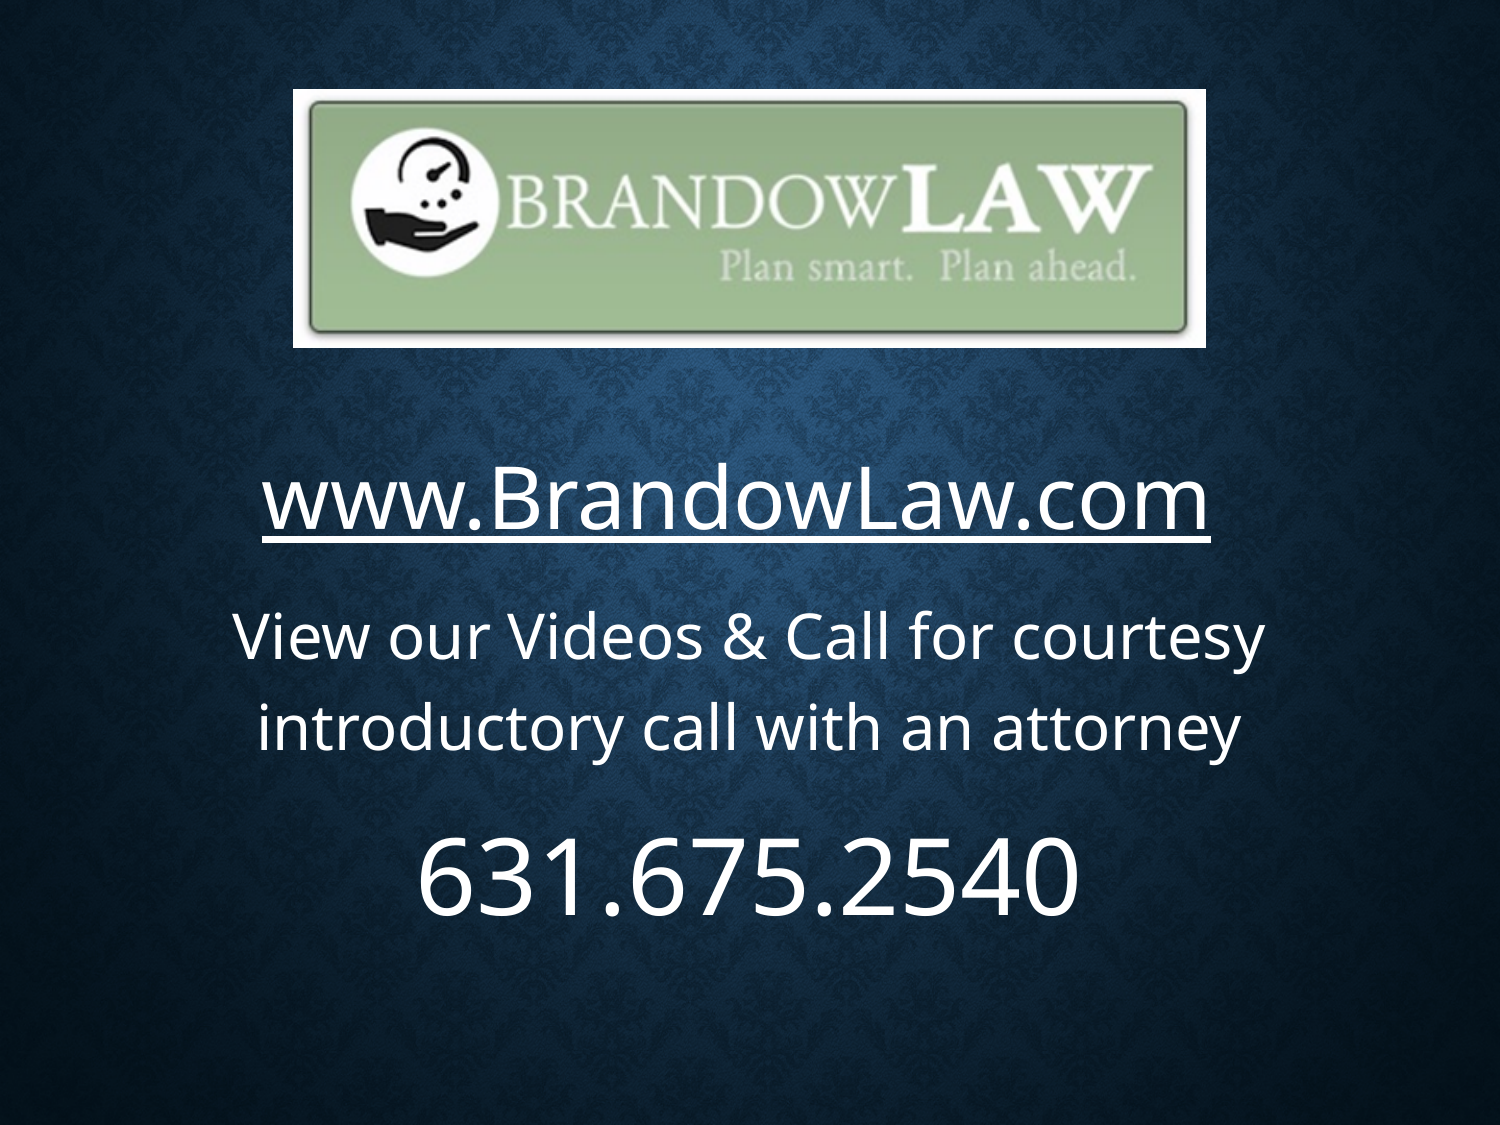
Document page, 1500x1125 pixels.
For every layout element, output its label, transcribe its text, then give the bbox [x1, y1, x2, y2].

picture [292, 89, 1207, 349]
list www.BrandowLaw.com View our Videos & Call for courtesy introductory call with an attorney 631.675.2540 [112, 343, 1387, 950]
